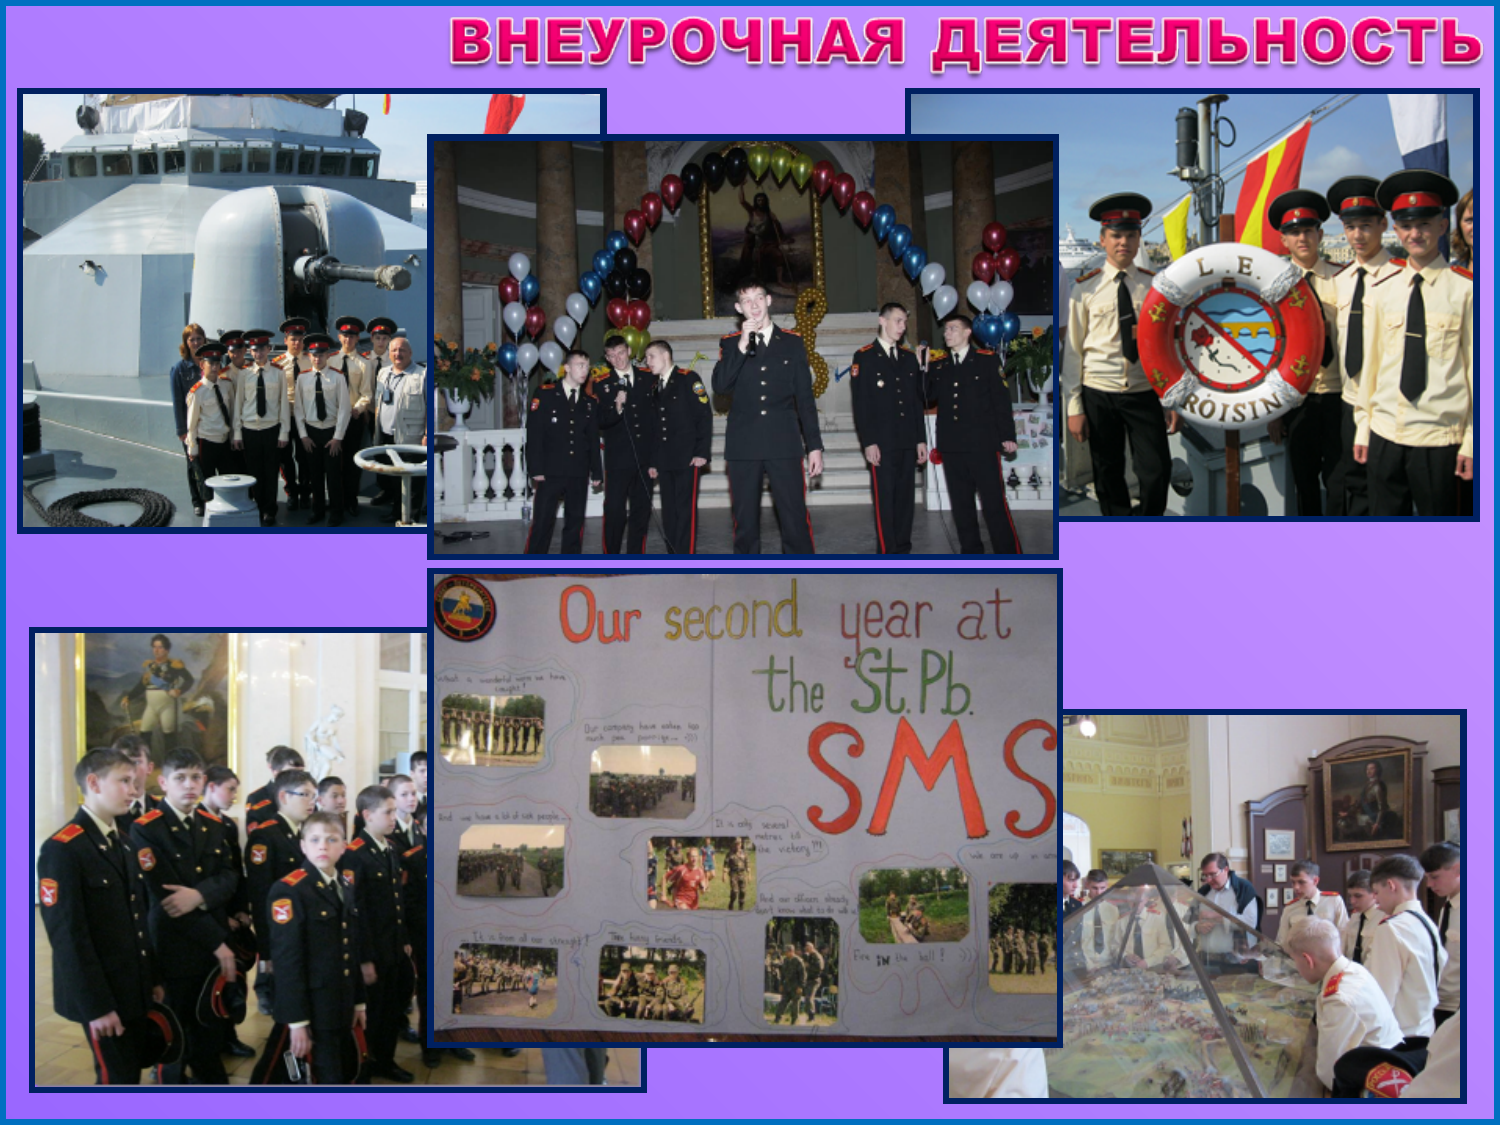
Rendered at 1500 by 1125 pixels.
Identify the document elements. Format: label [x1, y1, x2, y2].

picture [23, 0, 1500, 554]
picture [433, 573, 1461, 1099]
picture [34, 632, 642, 1088]
text_box [0, 0, 1500, 1125]
